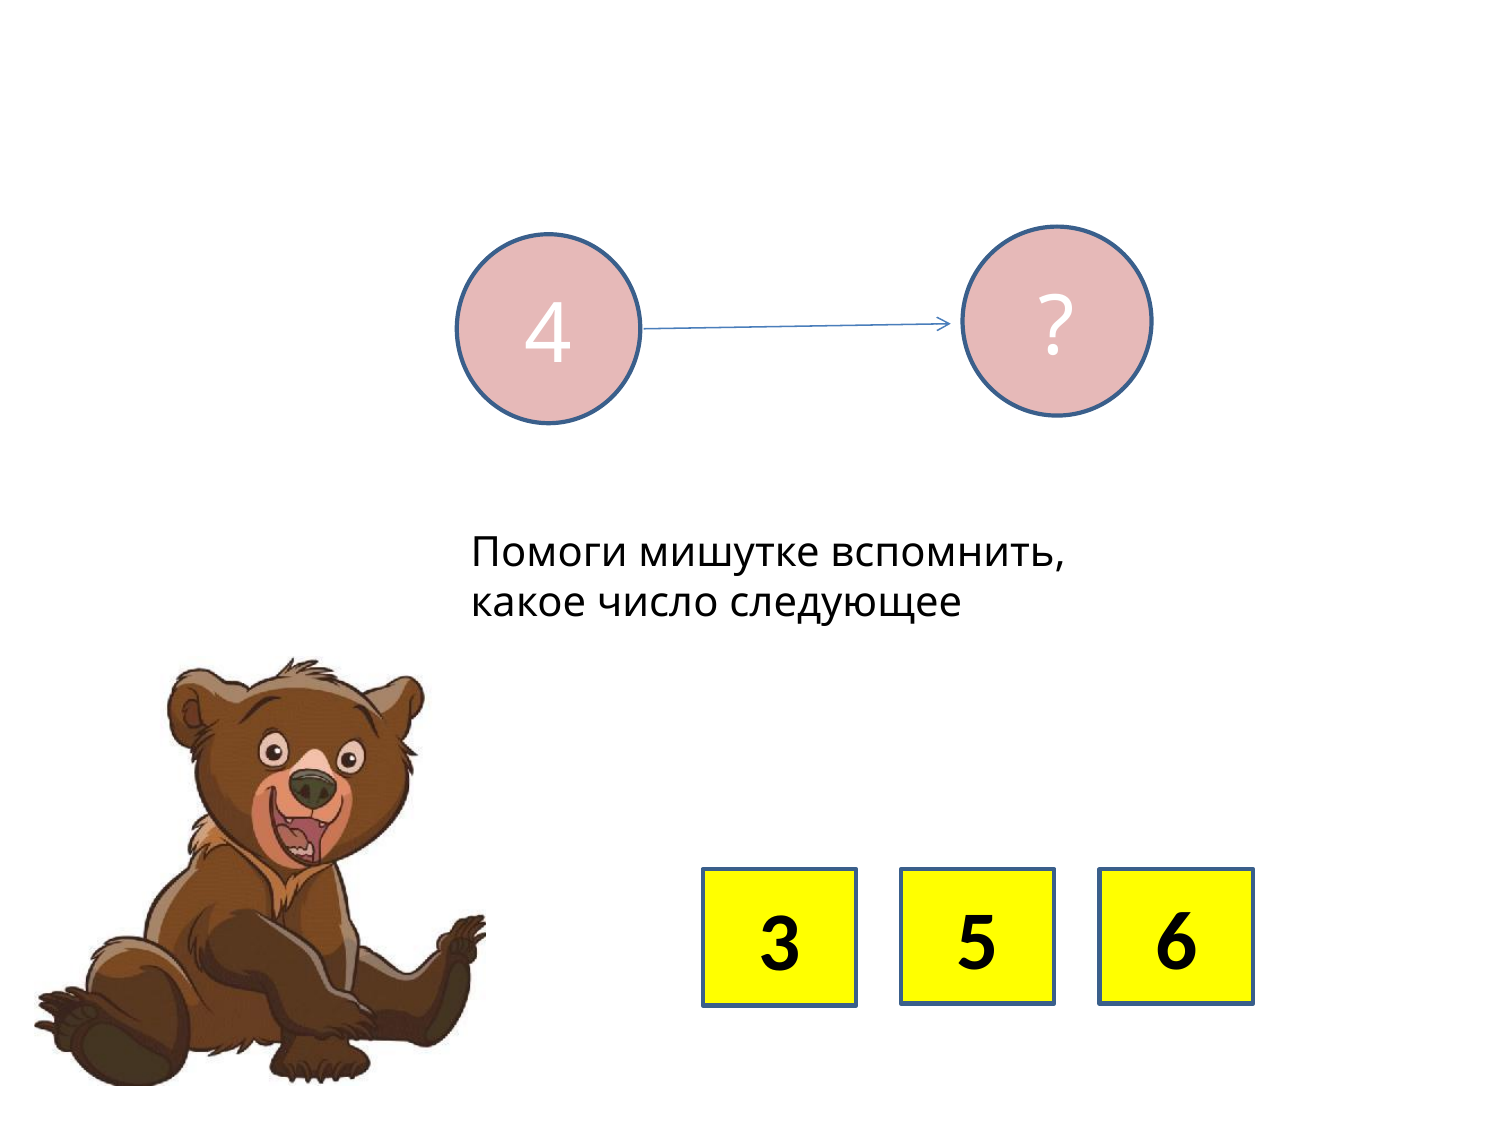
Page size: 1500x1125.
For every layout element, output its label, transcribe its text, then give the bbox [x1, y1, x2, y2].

text_box 5 [899, 867, 1056, 1006]
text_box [643, 323, 952, 329]
text_box 3 [701, 867, 858, 1008]
picture [34, 656, 486, 1086]
text_box 4 [454, 232, 643, 426]
text_box 6 [1097, 867, 1255, 1006]
text_box Помоги мишутке вспомнить, какое число следующее [455, 516, 1177, 632]
text_box ? [960, 224, 1154, 418]
